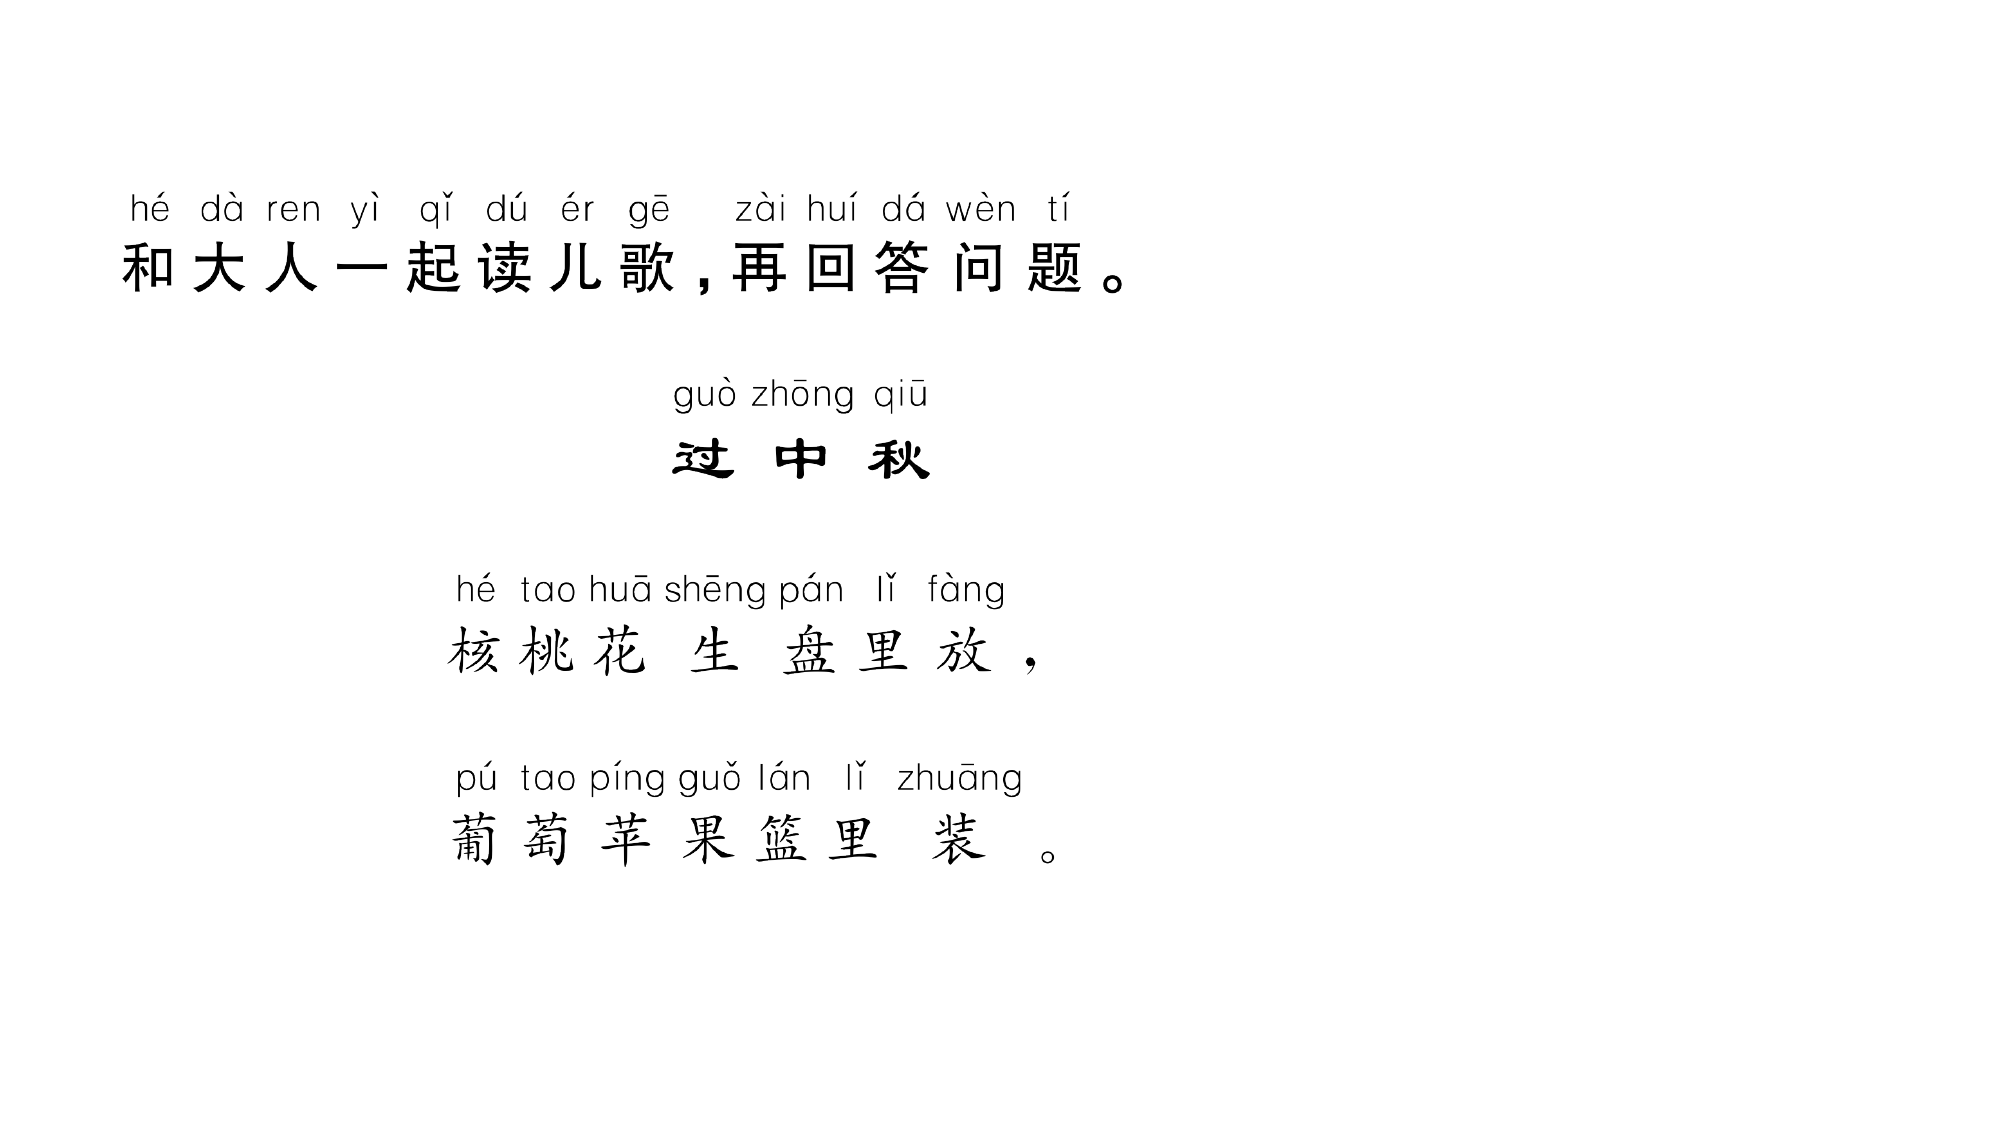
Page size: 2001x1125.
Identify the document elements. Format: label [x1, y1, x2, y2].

picture [118, 177, 2000, 894]
